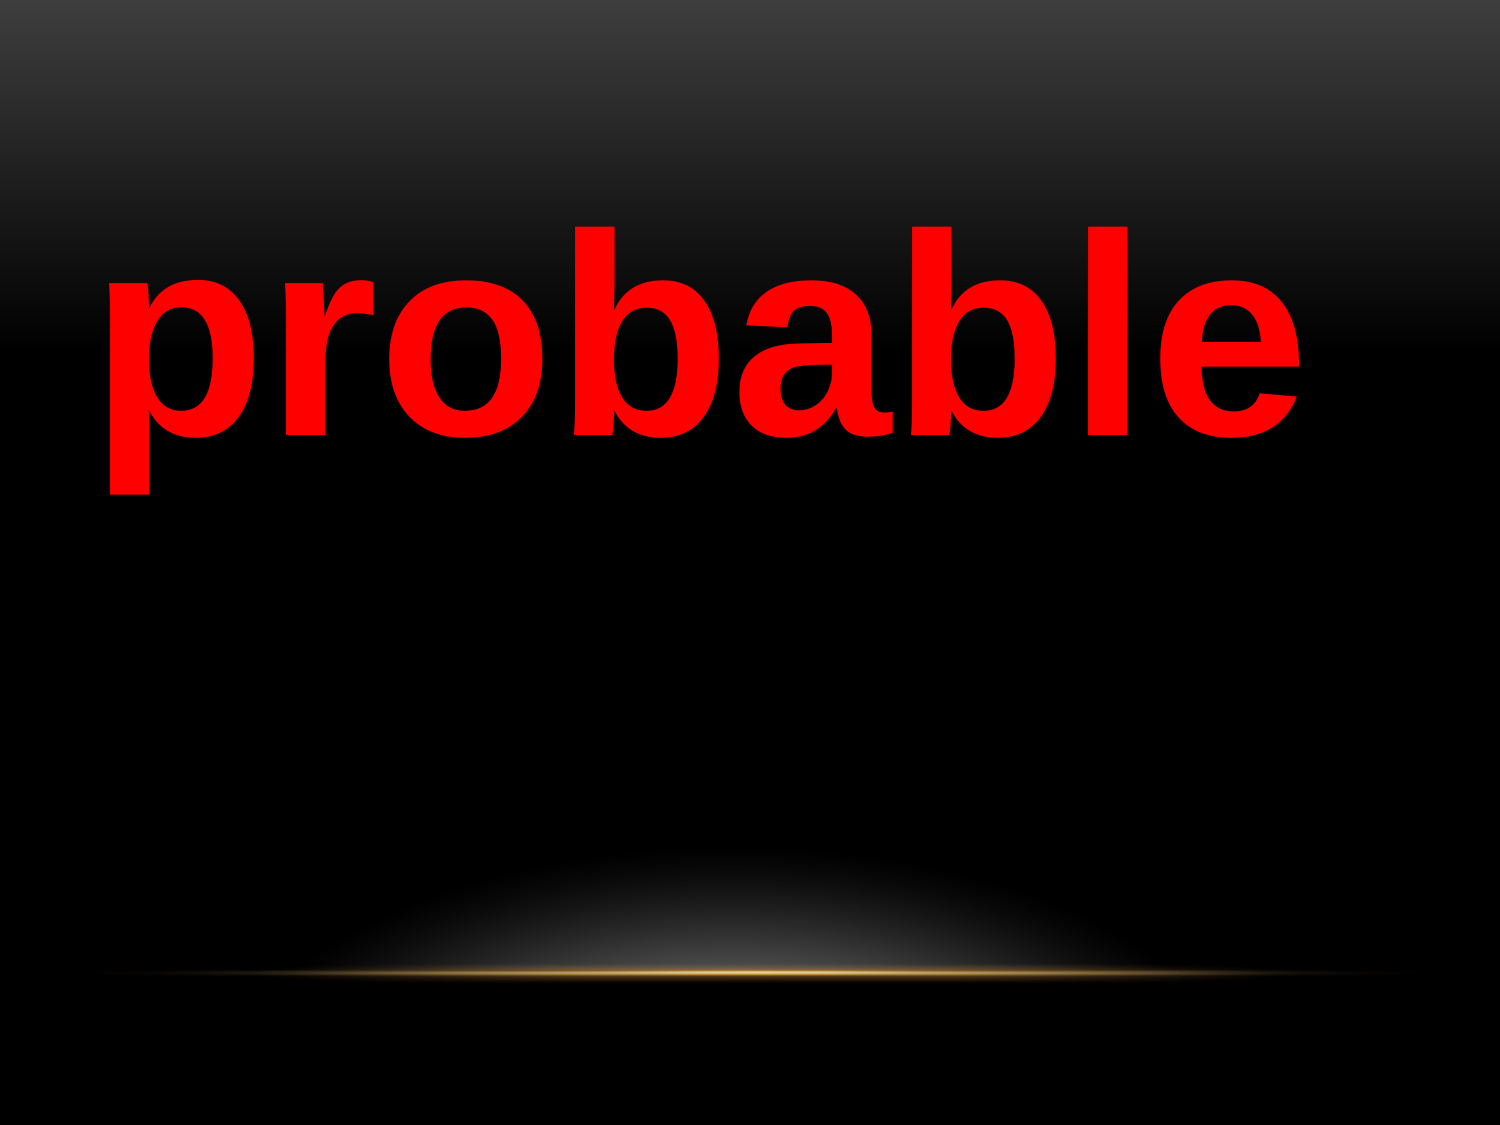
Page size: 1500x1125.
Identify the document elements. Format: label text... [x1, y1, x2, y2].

picture [0, 0, 1500, 1125]
title probable [75, 200, 1375, 500]
